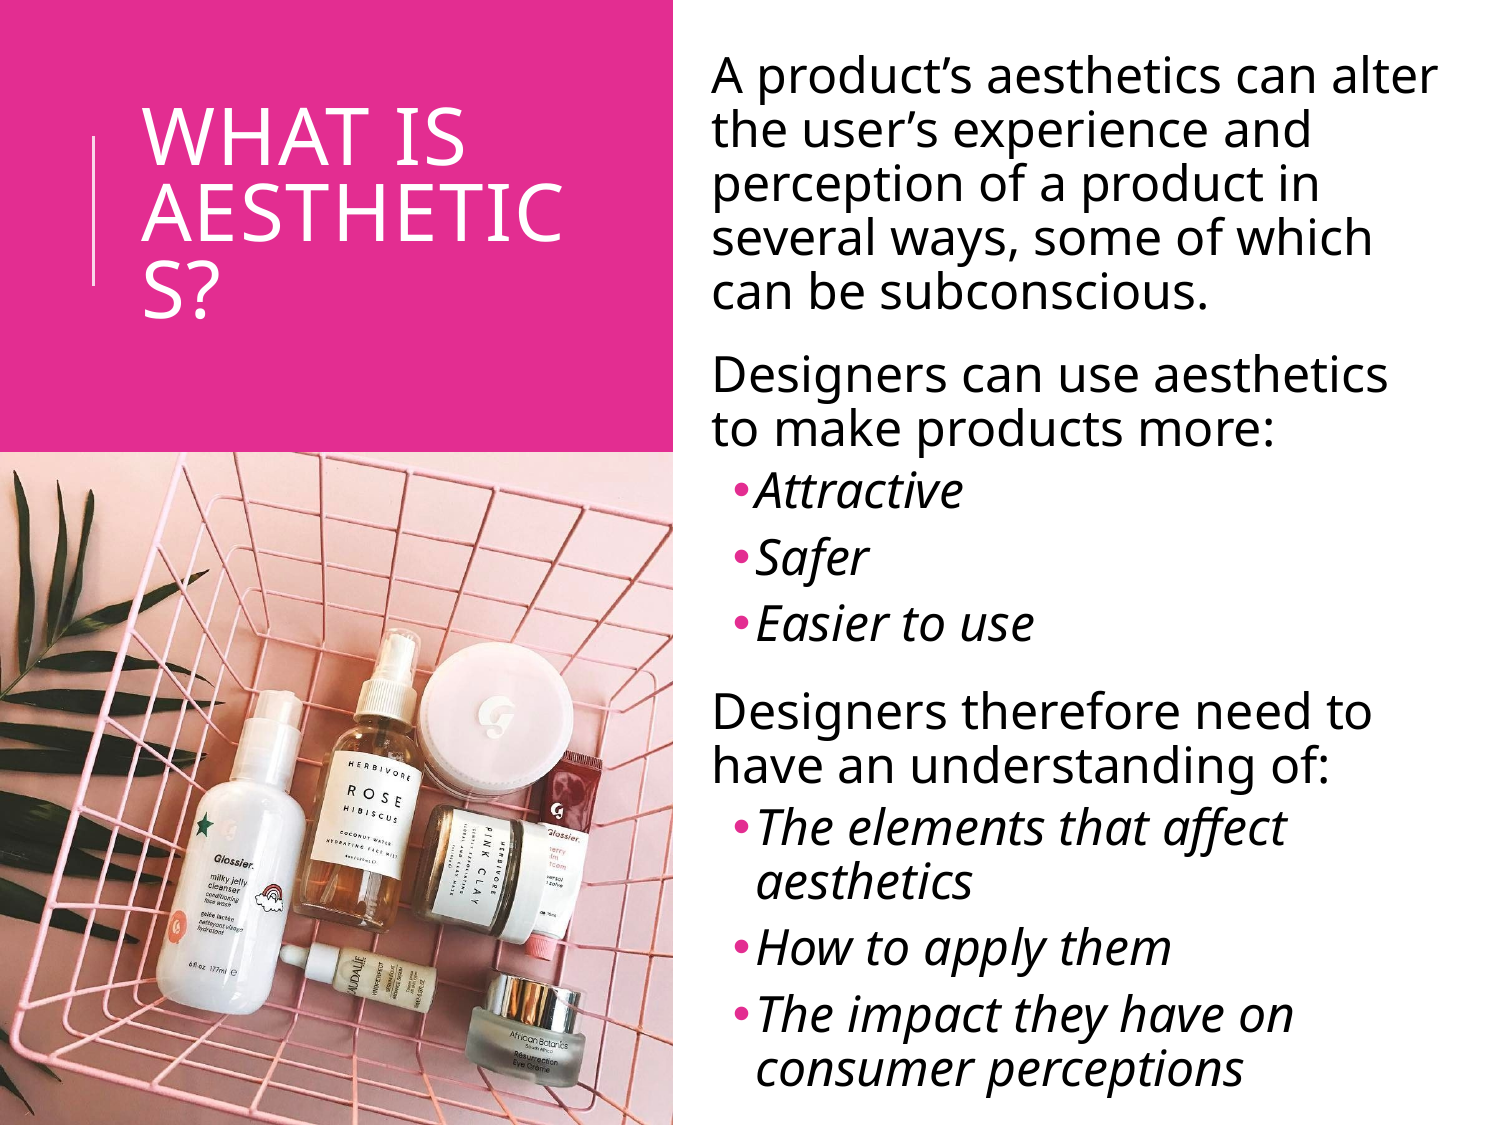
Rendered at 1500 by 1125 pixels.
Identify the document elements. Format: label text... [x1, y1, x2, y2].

text_box [0, 0, 674, 449]
list A product’s aesthetics can alter the user’s experience and perception of a product in several ways, some of which can be subconscious. Designers can use aesthetics to make products more: Attractive Safer Easier to use Designers therefore need to have an understanding of: The elements that affect aesthetics How to apply them The impact they have on consumer perceptions [704, 42, 1459, 1106]
picture [0, 451, 674, 1125]
title What is aesthetics? [126, 96, 591, 342]
